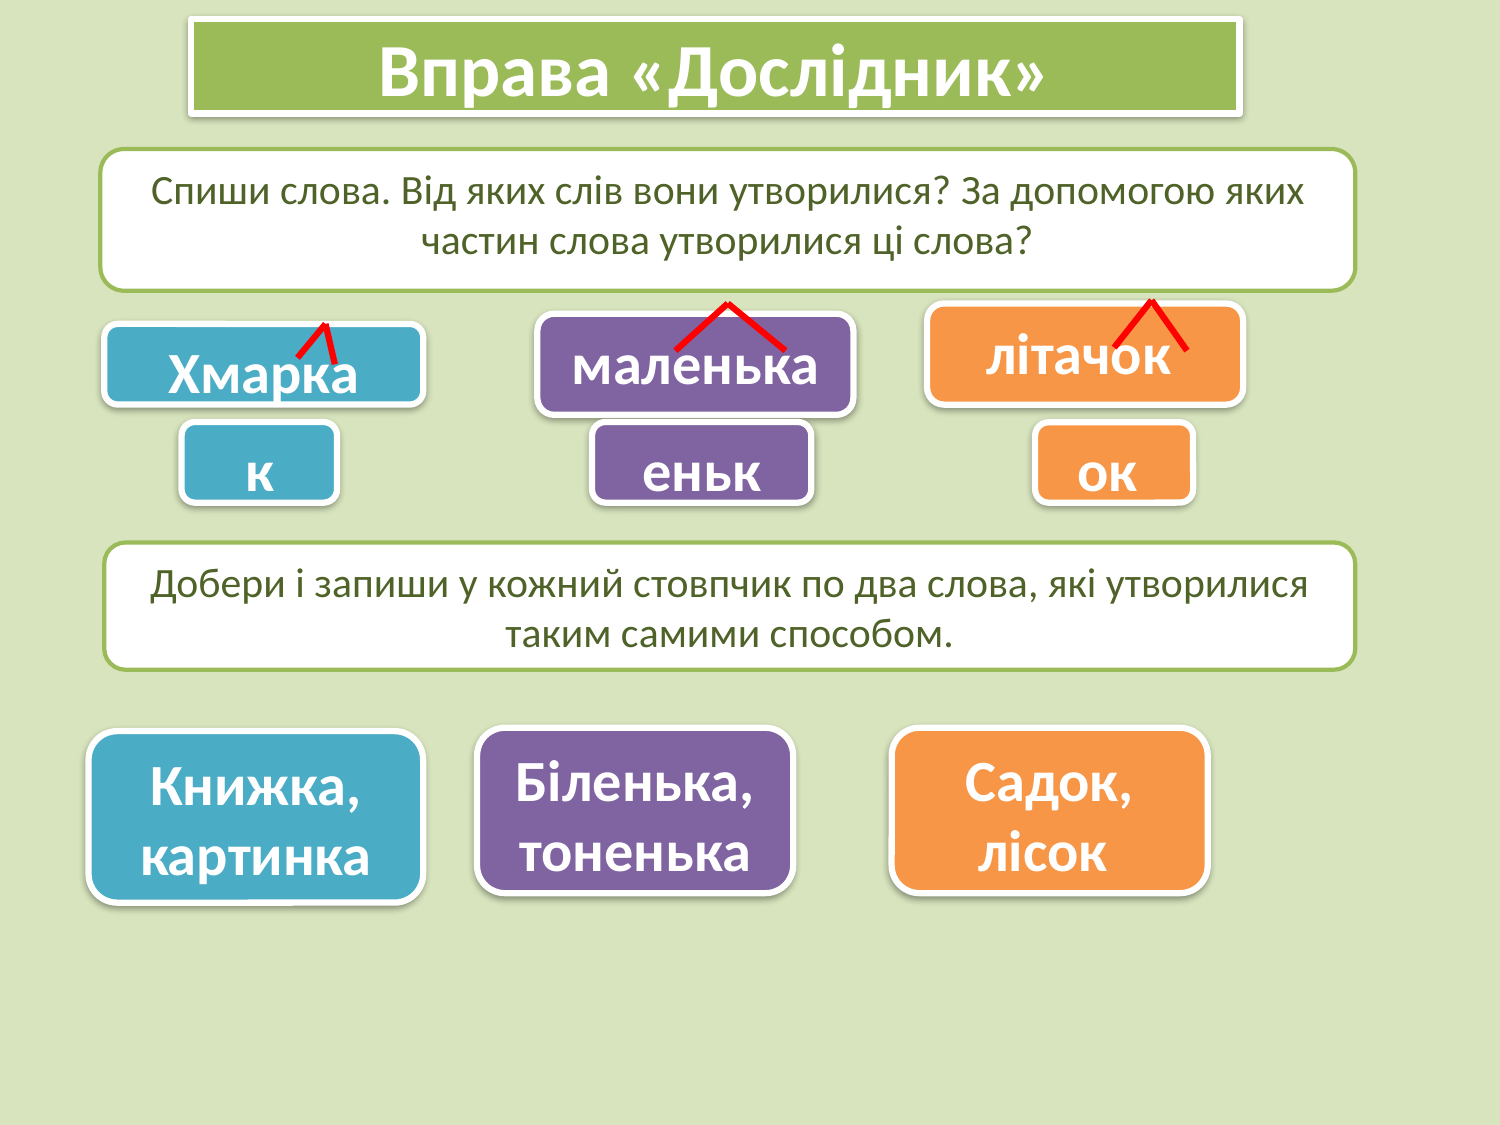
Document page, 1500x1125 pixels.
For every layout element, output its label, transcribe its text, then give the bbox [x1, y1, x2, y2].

text_box Спиши слова. Від яких слів вони утворилися? За допомогою яких частин слова утворилися ці слова? [98, 146, 1358, 293]
text_box к [178, 418, 341, 506]
text_box маленька [534, 310, 857, 418]
text_box ок [1031, 419, 1197, 506]
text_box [325, 323, 335, 365]
text_box еньк [588, 418, 815, 506]
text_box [1151, 300, 1188, 351]
text_box Садок, лісок [888, 724, 1211, 897]
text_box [675, 303, 725, 351]
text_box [1113, 300, 1149, 348]
text_box літачок [923, 300, 1247, 408]
text_box Книжка, картинка [85, 727, 427, 906]
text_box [297, 323, 324, 359]
text_box Добери і запиши у кожний стовпчик по два слова, які утворилися таким самими способом. [102, 540, 1358, 672]
text_box Хмарка [101, 320, 427, 408]
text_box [727, 303, 786, 351]
text_box Біленька, тоненька [473, 724, 797, 897]
title Вправа «Дослідник» [188, 16, 1243, 117]
